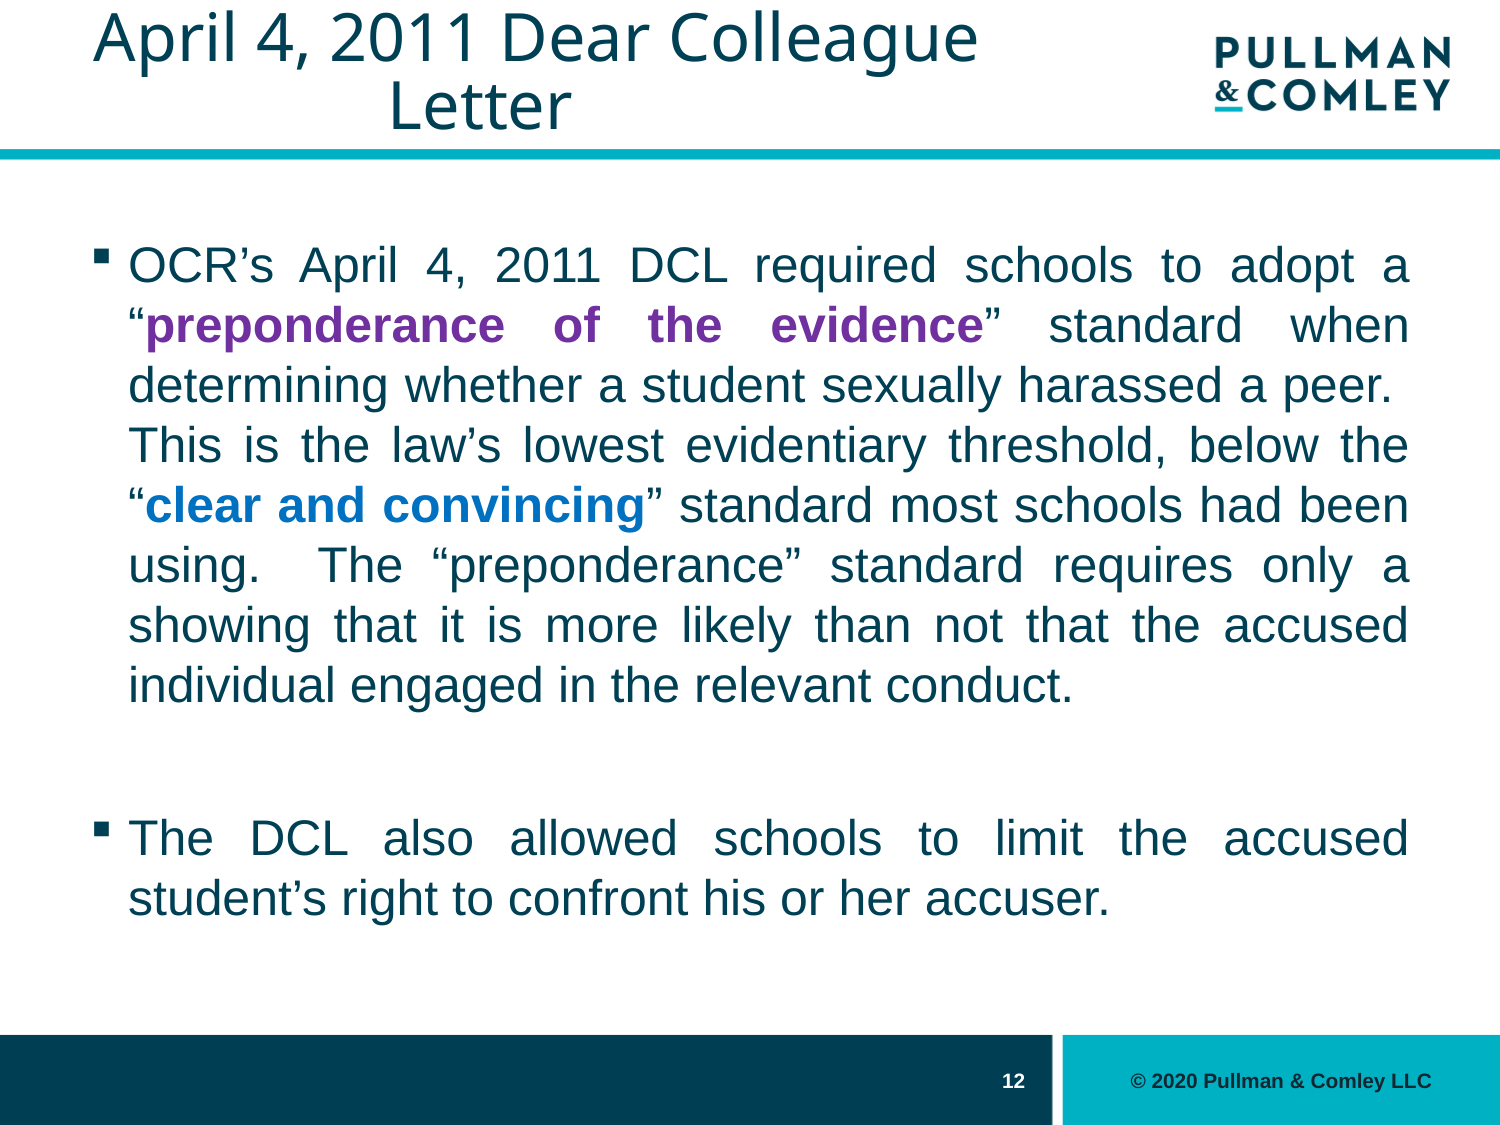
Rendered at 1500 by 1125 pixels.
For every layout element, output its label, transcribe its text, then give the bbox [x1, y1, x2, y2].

footer © 2020 Pullman & Comley LLC [1109, 1057, 1454, 1103]
slide_number 12 [675, 1057, 1025, 1103]
list OCR’s April 4, 2011 DCL required schools to adopt a “preponderance of the evidence” standard when determining whether a student sexually harassed a peer. This is the law’s lowest evidentiary threshold, below the “clear and convincing” standard most schools had been using. The “preponderance” standard requires only a showing that it is more likely than not that the accused individual engaged in the relevant conduct. The DCL also allowed schools to limit the accused student’s right to confront his or her accuser. [75, 224, 1425, 950]
picture [0, 0, 1500, 1125]
title April 4, 2011 Dear Colleague Letter [0, 0, 1075, 150]
